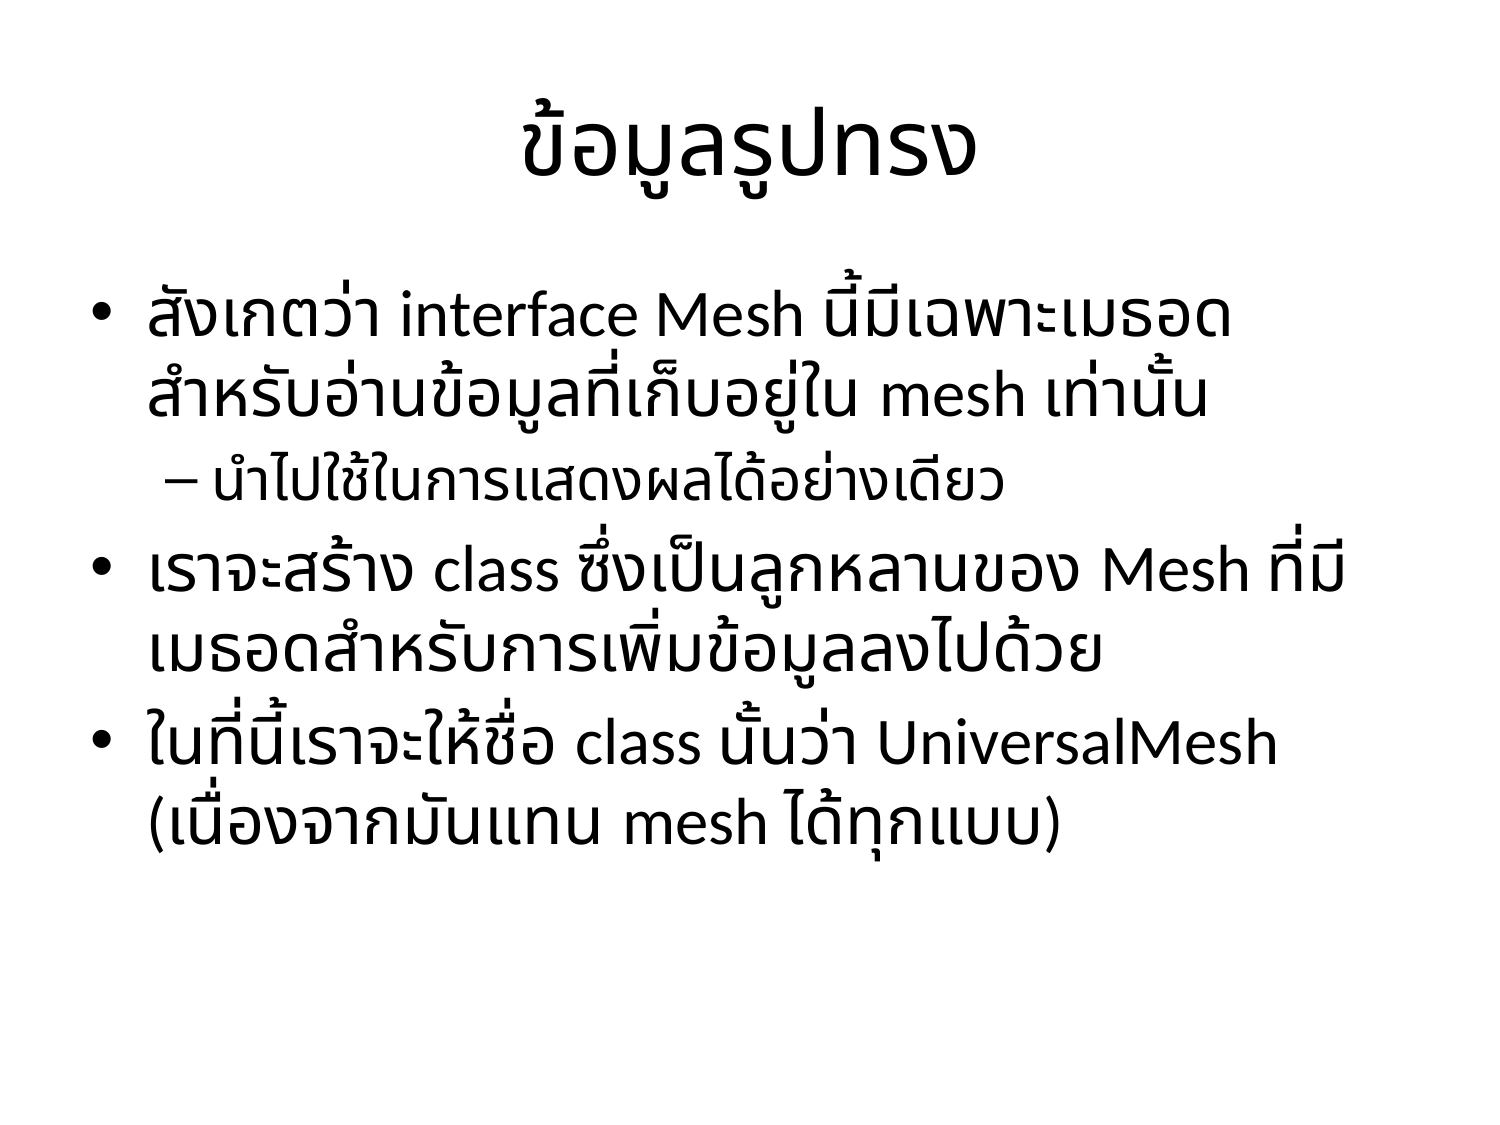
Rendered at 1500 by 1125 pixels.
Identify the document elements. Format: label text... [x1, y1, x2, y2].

list สังเกตว่า interface Mesh นี้มีเฉพาะเมธอดสำหรับอ่านข้อมูลที่เก็บอยู่ใน mesh เท่านั้น นำไปใช้ในการแสดงผลได้อย่างเดียว เราจะสร้าง class ซึ่งเป็นลูกหลานของ Mesh ที่มีเมธอดสำหรับการเพิ่มข้อมูลลงไปด้วย ในที่นี้เราจะให้ชื่อ class นั้นว่า UniversalMesh (เนื่องจากมันแทน mesh ได้ทุกแบบ) [75, 262, 1425, 1005]
title ข้อมูลรูปทรง [75, 45, 1425, 233]
